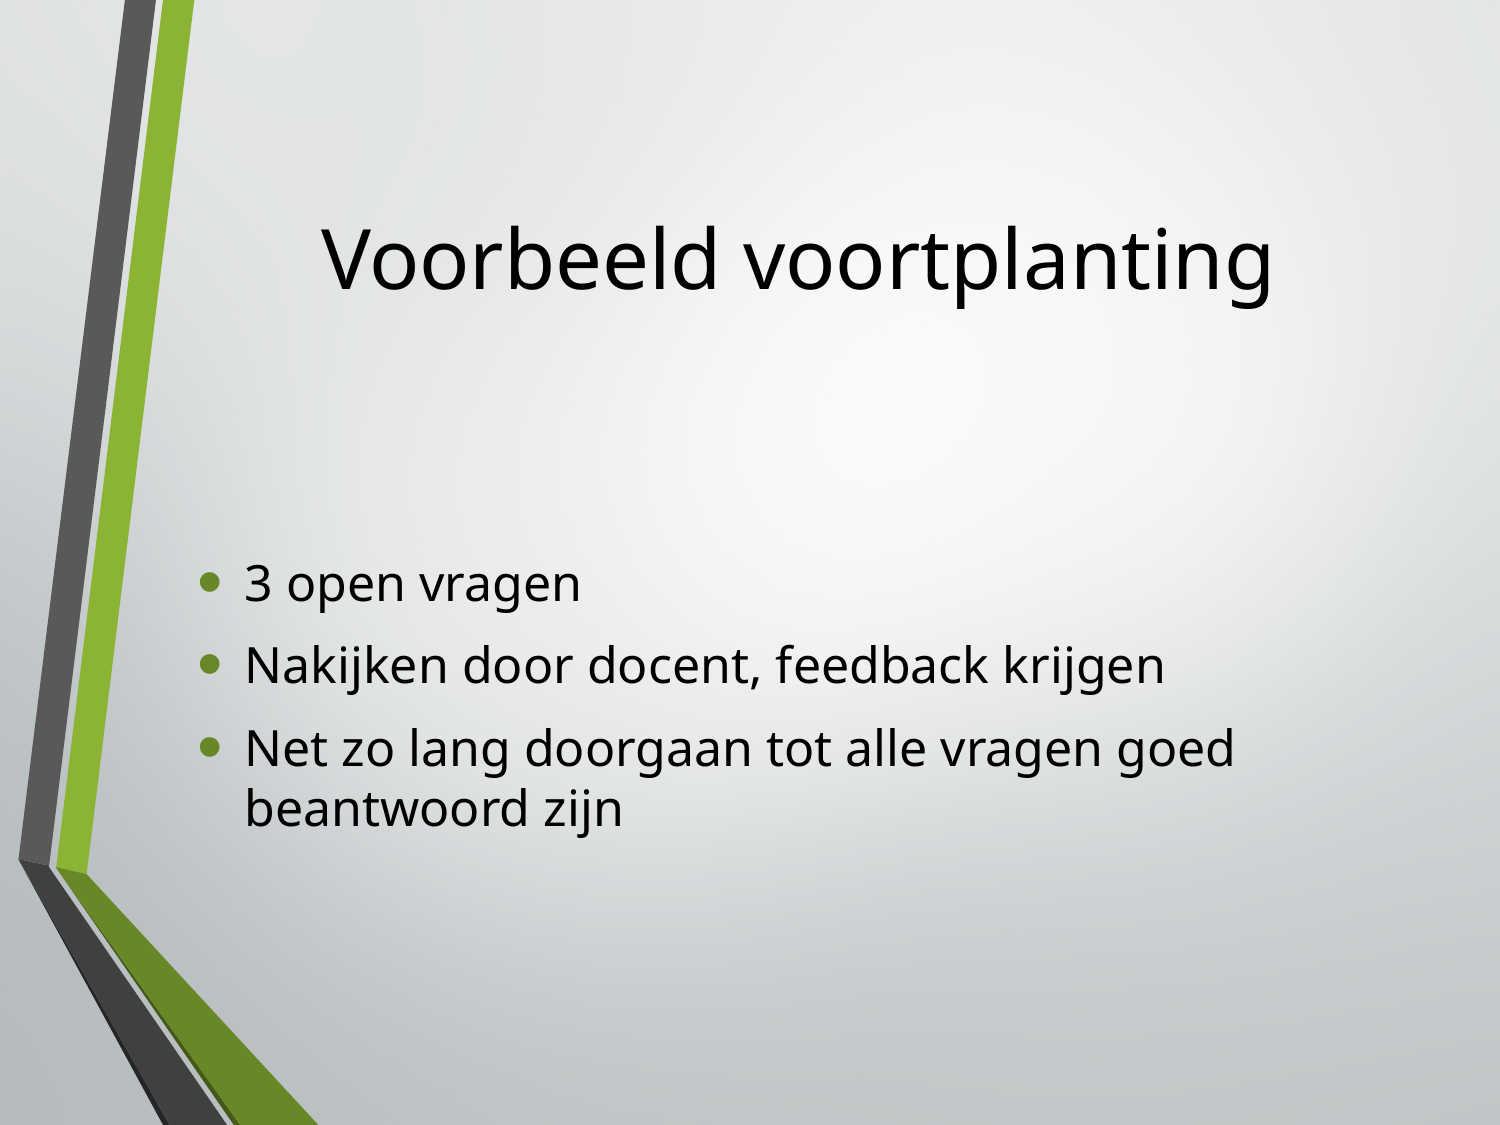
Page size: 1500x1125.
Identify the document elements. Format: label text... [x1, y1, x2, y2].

list 3 open vragen Nakijken door docent, feedback krijgen Net zo lang doorgaan tot alle vragen goed beantwoord zijn [182, 437, 1416, 950]
title Voorbeeld voortplanting [182, 112, 1416, 400]
